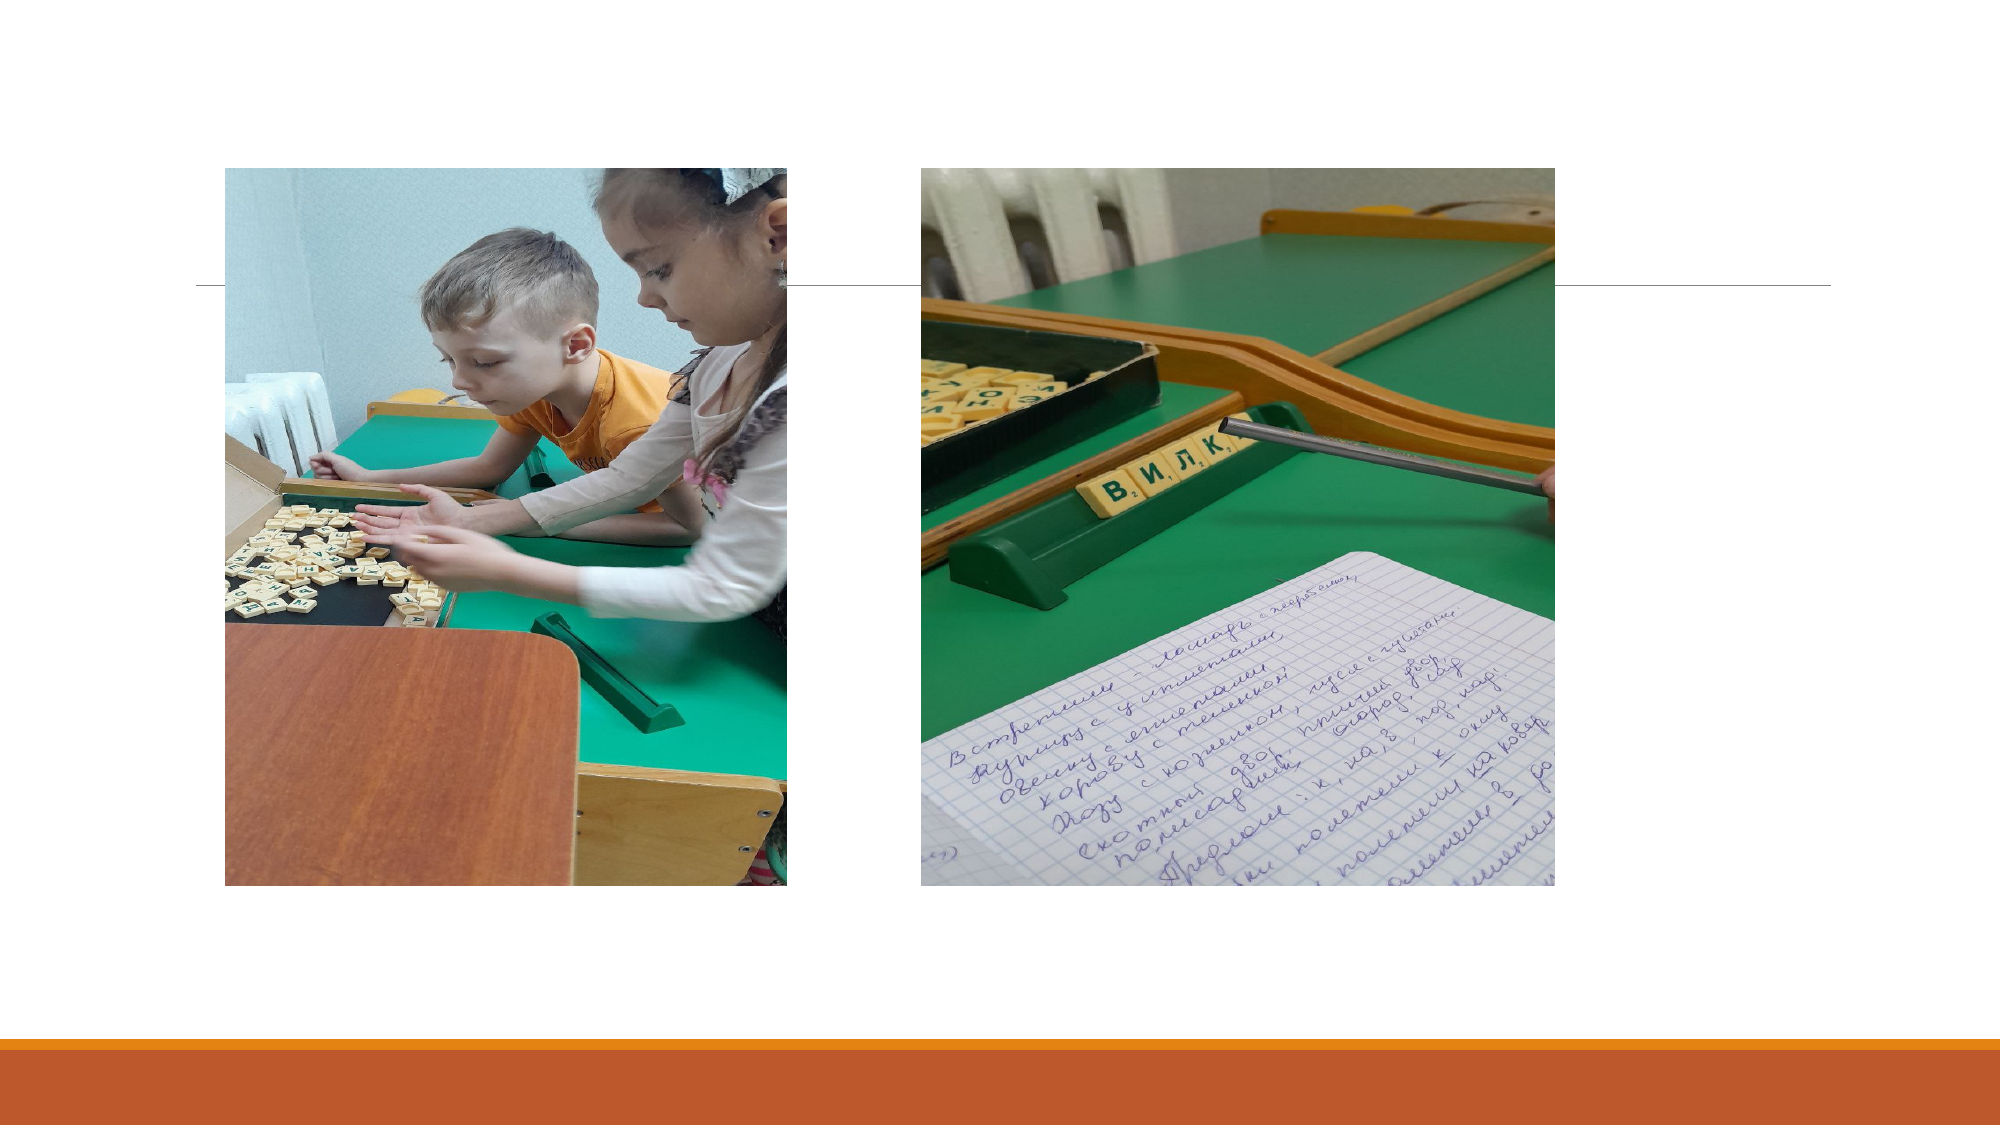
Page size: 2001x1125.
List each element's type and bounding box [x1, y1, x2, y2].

picture [920, 167, 1555, 887]
list [224, 167, 787, 887]
